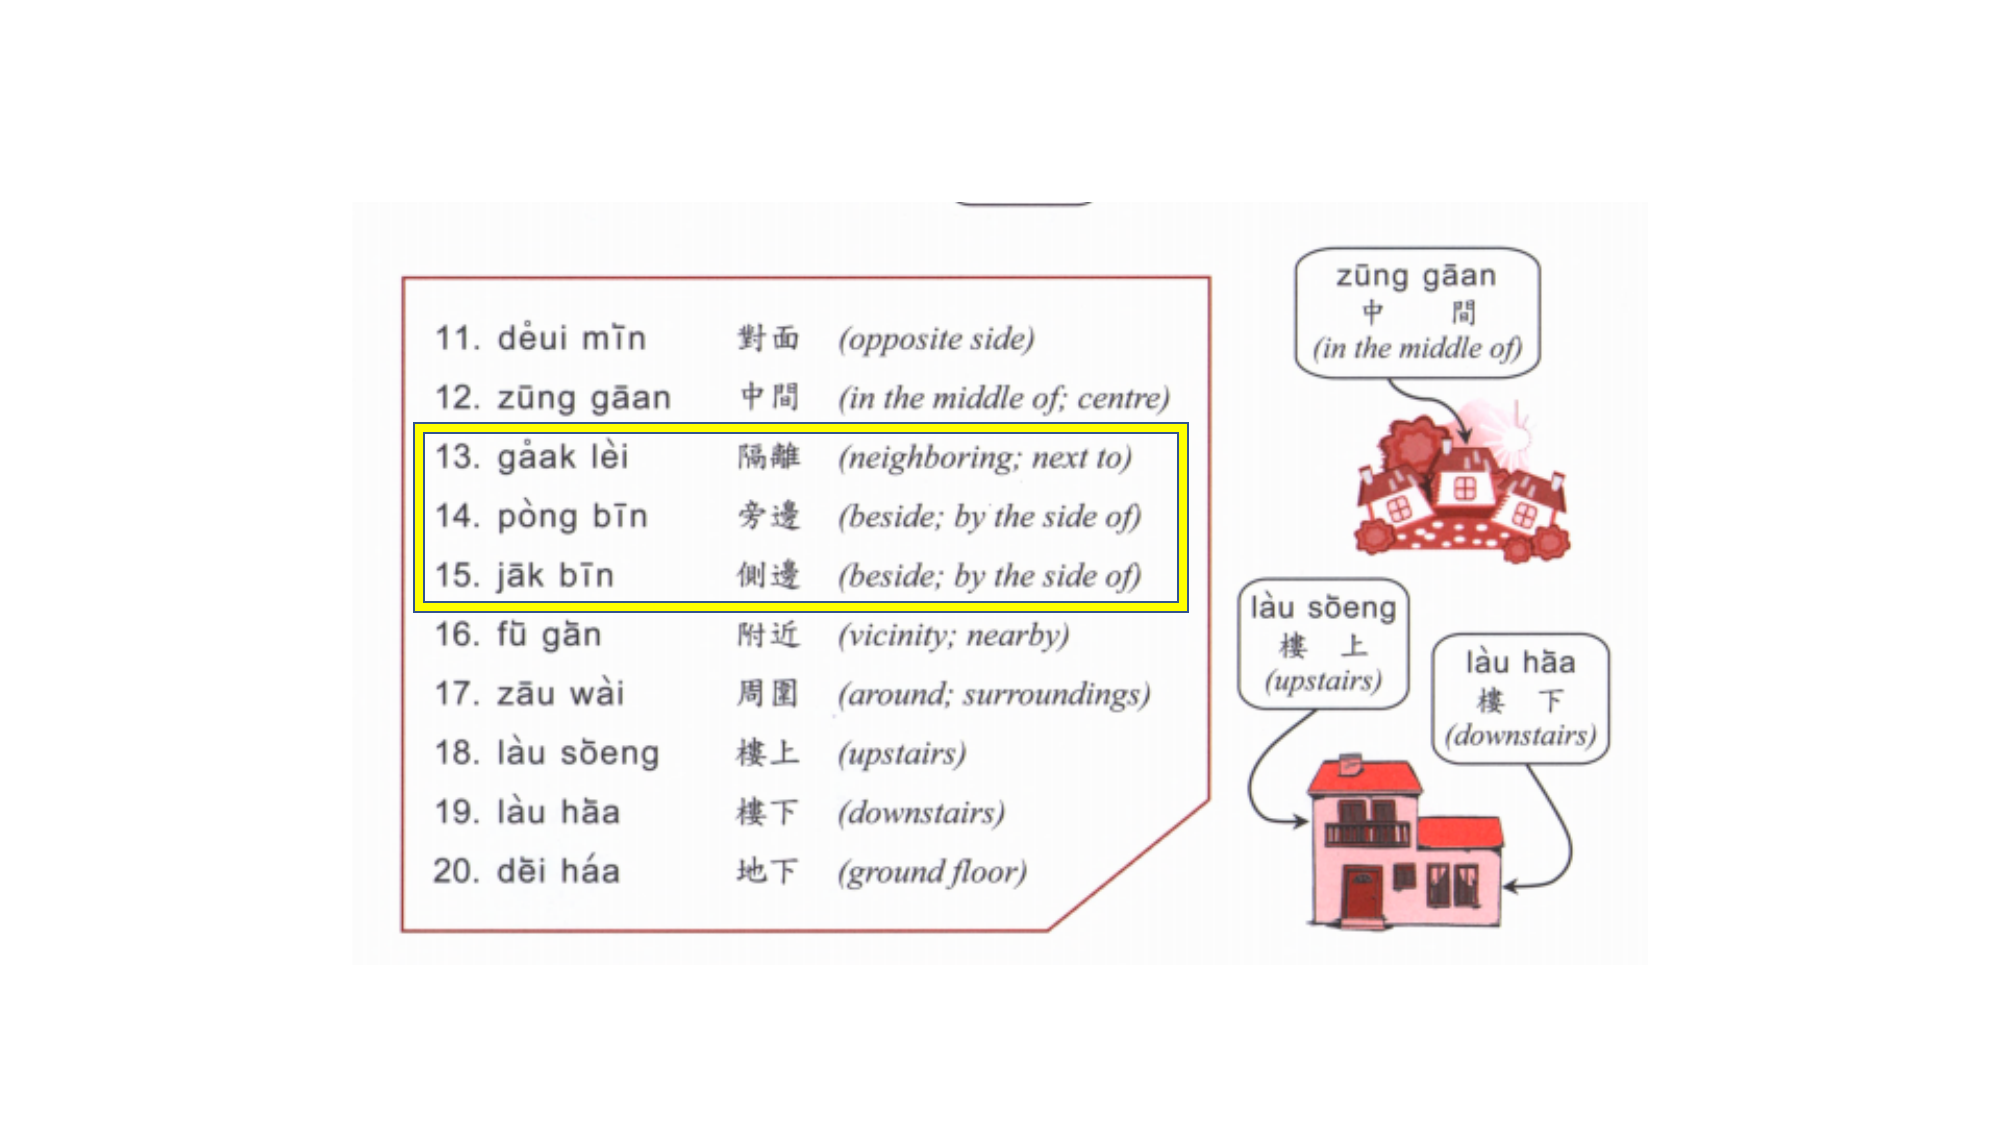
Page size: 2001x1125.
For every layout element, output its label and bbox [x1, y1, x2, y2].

picture [352, 202, 1648, 965]
